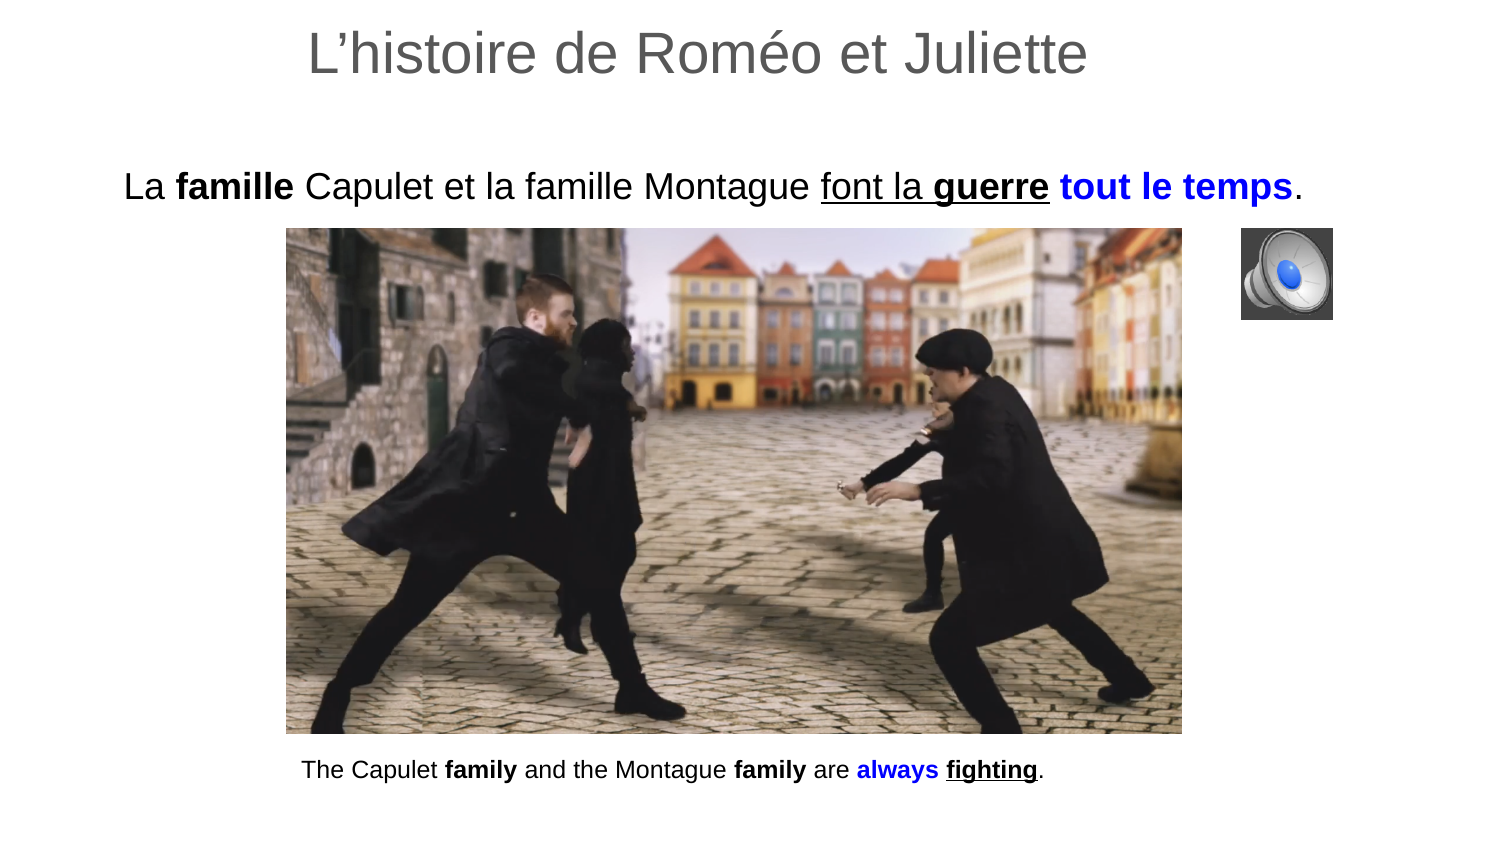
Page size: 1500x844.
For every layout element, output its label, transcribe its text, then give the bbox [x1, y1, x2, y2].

text_box La famille Capulet et la famille Montague font la guerre tout le temps. [108, 140, 1373, 223]
subtitle L’histoire de Roméo et Juliette [0, 0, 1399, 131]
picture [285, 227, 1182, 734]
picture [1239, 226, 1335, 321]
text_box The Capulet family and the Montague family are always fighting. [286, 734, 1182, 799]
